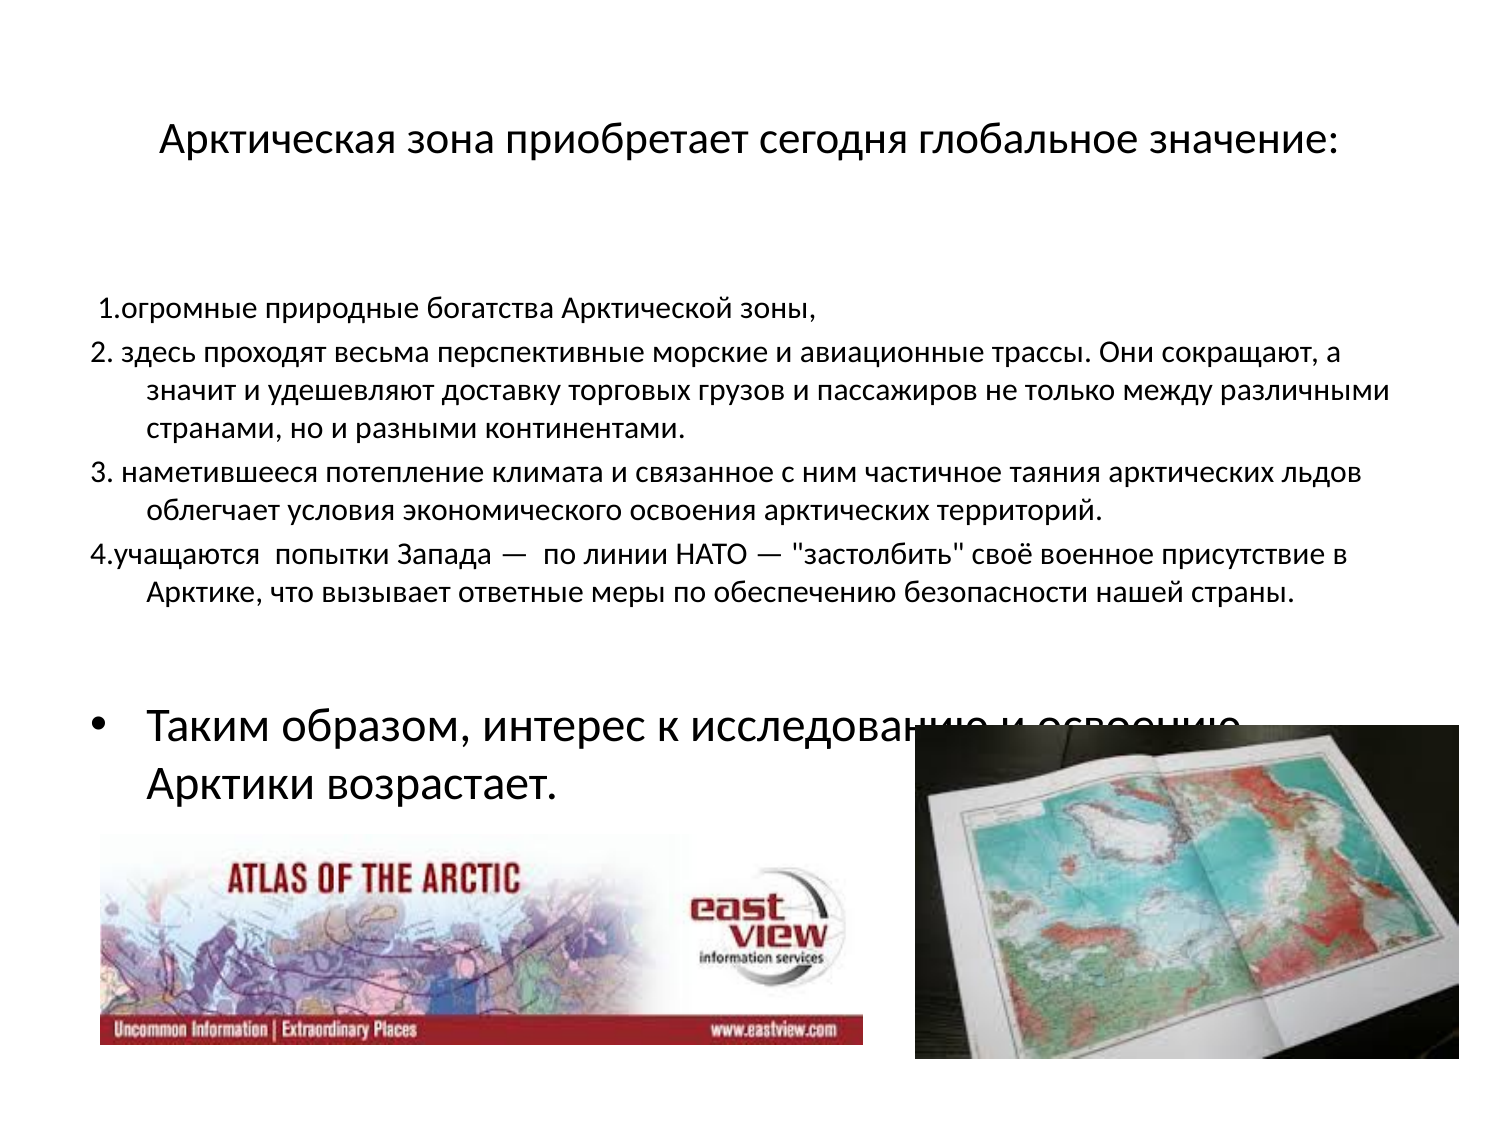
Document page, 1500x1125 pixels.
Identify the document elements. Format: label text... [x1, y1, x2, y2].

picture [100, 833, 863, 1045]
picture [915, 724, 1459, 1059]
list 1.огромные природные богатства Арктической зоны, 2. здесь проходят весьма перспективные морские и авиационные трассы. Они сокращают, а значит и удешевляют доставку торговых грузов и пассажиров не только между различными странами, но и разными континентами. 3. наметившееся потепление климата и связанное с ним частичное таяния арктических льдов облегчает условия экономического освоения арктических территорий. 4.учащаются попытки Запада — по линии НАТО — "застолбить" своё военное присутствие в Арктике, что вызывает ответные меры по обеспечению безопасности нашей страны. Таким образом, интерес к исследованию и освоению Арктики возрастает. [75, 278, 1425, 823]
title Арктическая зона приобретает сегодня глобальное значение: [75, 45, 1425, 233]
